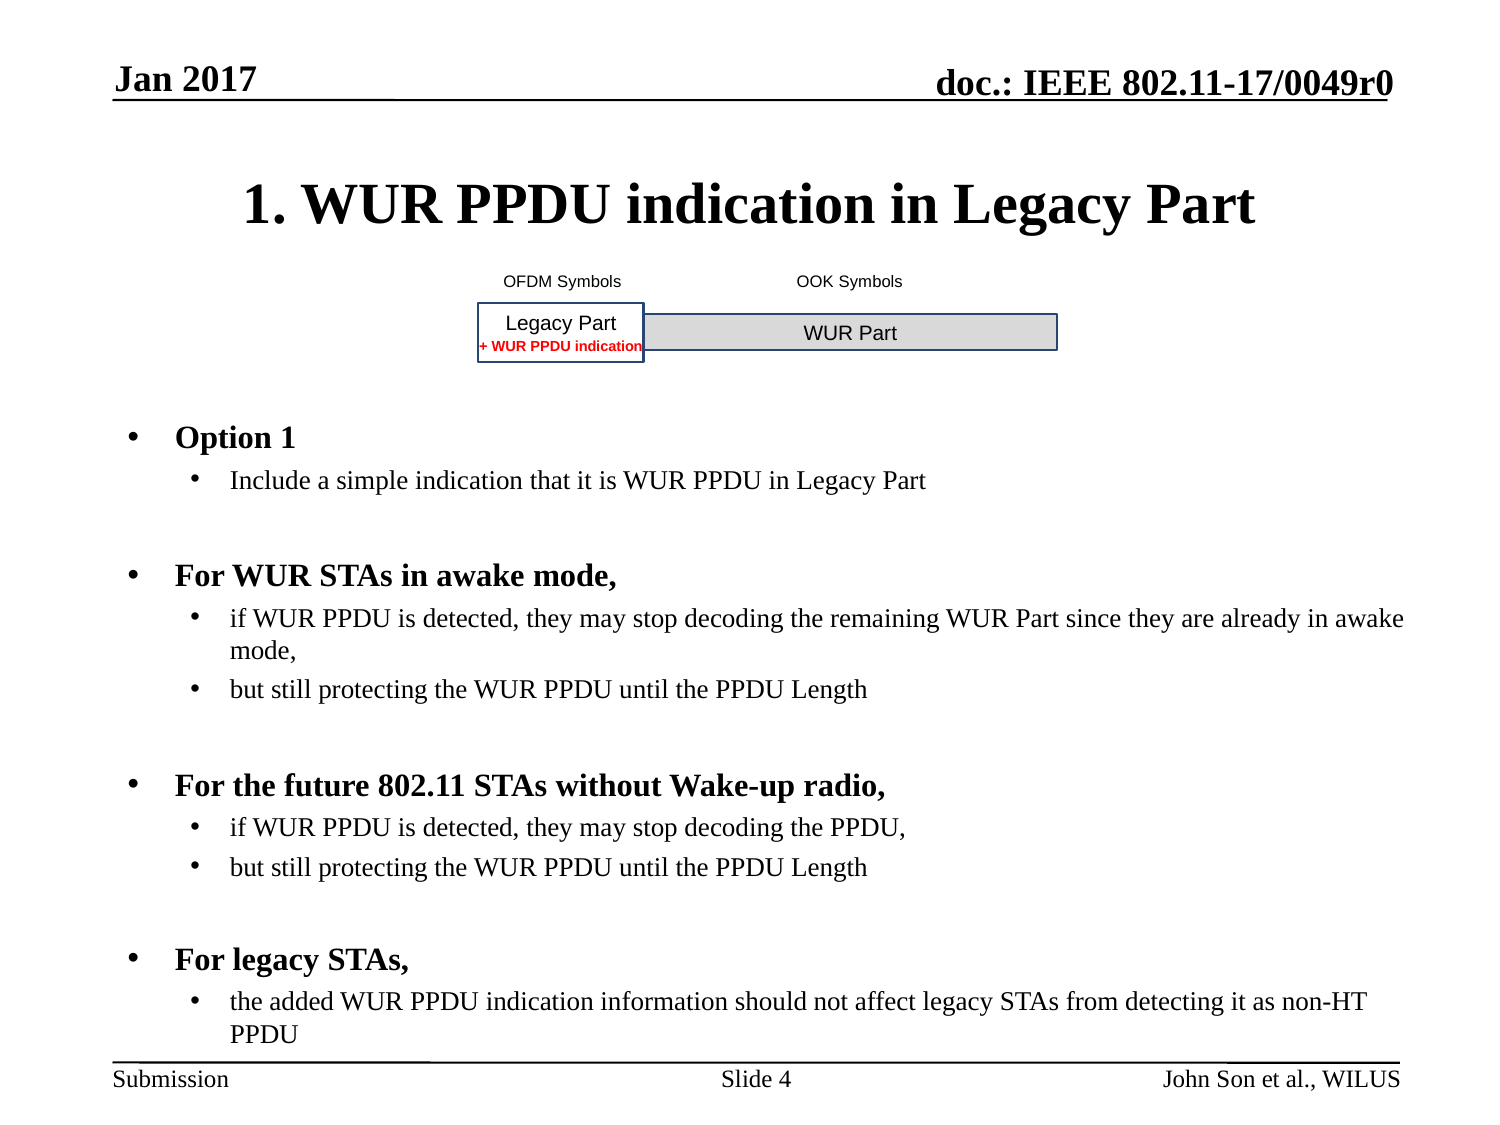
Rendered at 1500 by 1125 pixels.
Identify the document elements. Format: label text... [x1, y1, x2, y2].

text_box OOK Symbols [658, 270, 1041, 291]
title 1. WUR PPDU indication in Legacy Part [112, 112, 1388, 288]
footer John Son et al., WILUS [878, 1061, 1402, 1093]
text_box WUR Part [643, 314, 1057, 350]
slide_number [114, 54, 423, 100]
text_box OFDM Symbols [481, 270, 644, 291]
text_box Legacy Part + WUR PPDU indication [478, 302, 644, 362]
slide_number Slide 4 [712, 1061, 800, 1123]
list Option 1 Include a simple indication that it is WUR PPDU in Legacy Part For WUR STAs in awake mode, if WUR PPDU is detected, they may stop decoding the remaining WUR Part since they are already in awake mode, but still protecting the WUR PPDU until the PPDU Length For the future 802.11 STAs without Wake-up radio, if WUR PPDU is detected, they may stop decoding the PPDU, but still protecting the WUR PPDU until the PPDU Length For legacy STAs, the added WUR PPDU indication information should not affect legacy STAs from detecting it as non-HT PPDU [112, 408, 1436, 1060]
